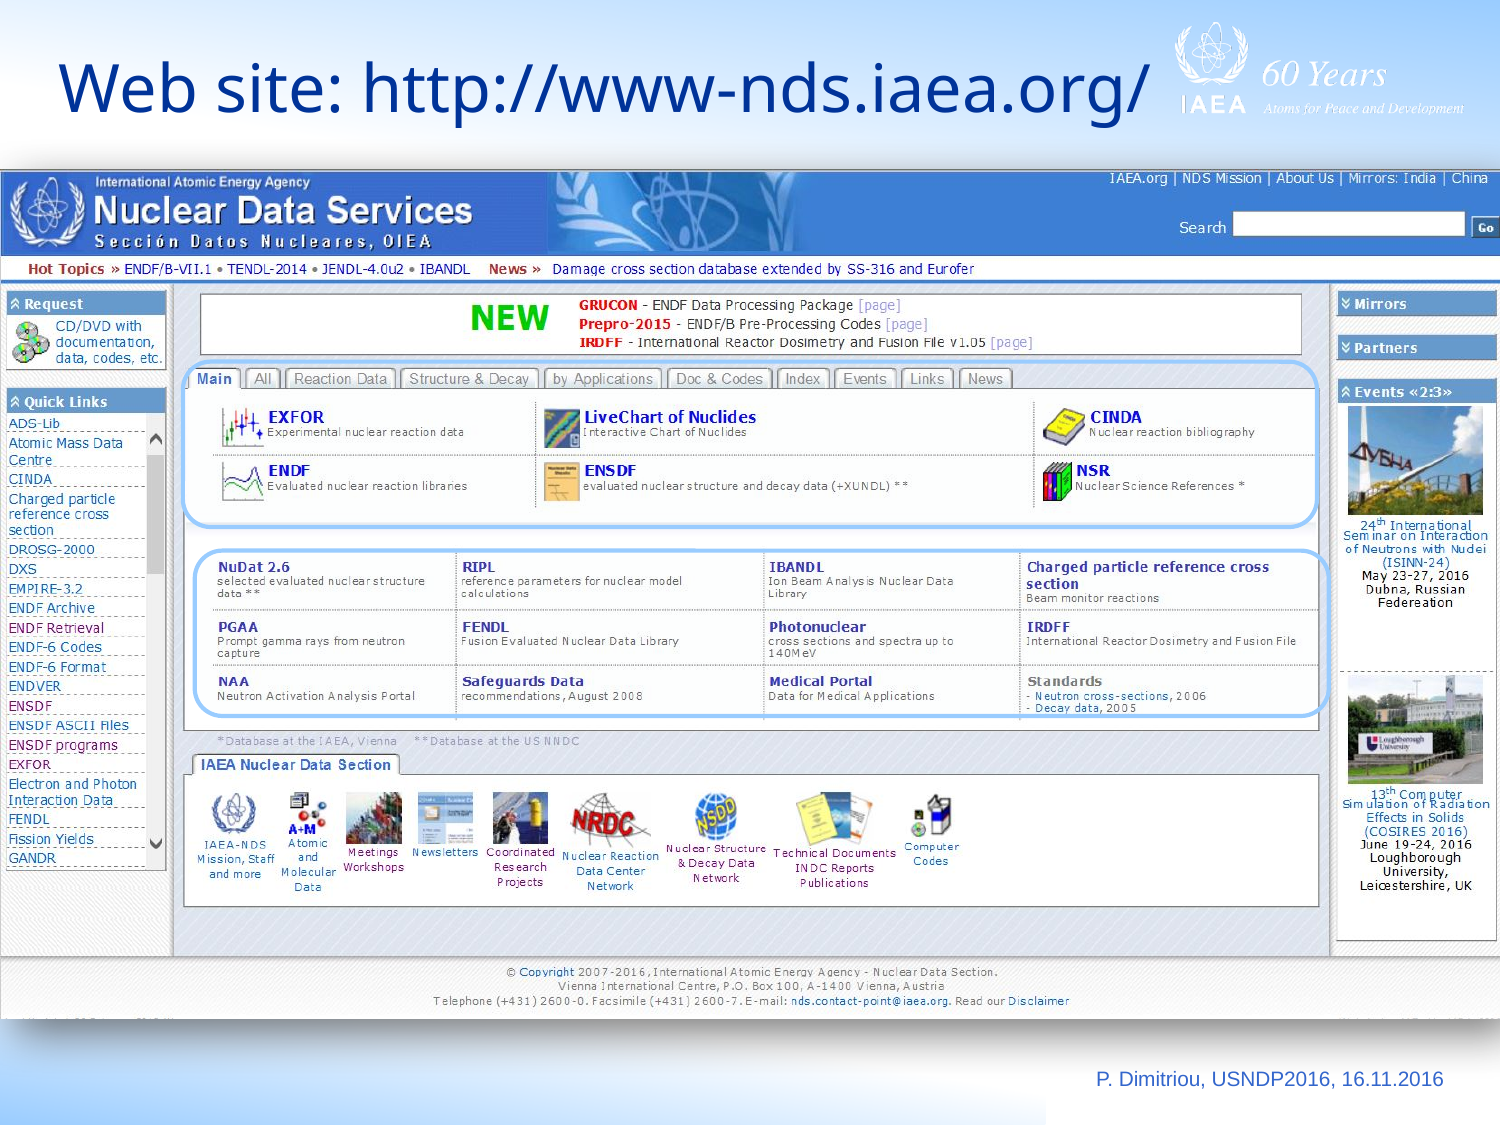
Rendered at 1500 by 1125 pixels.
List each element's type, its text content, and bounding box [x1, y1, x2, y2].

title Web site: http://www-nds.iaea.org/ [43, 0, 1456, 151]
picture [1456, 22, 1464, 115]
footer P. Dimitriou, USNDP2016, 16.11.2016 [962, 1058, 1459, 1112]
picture [0, 168, 1500, 1021]
